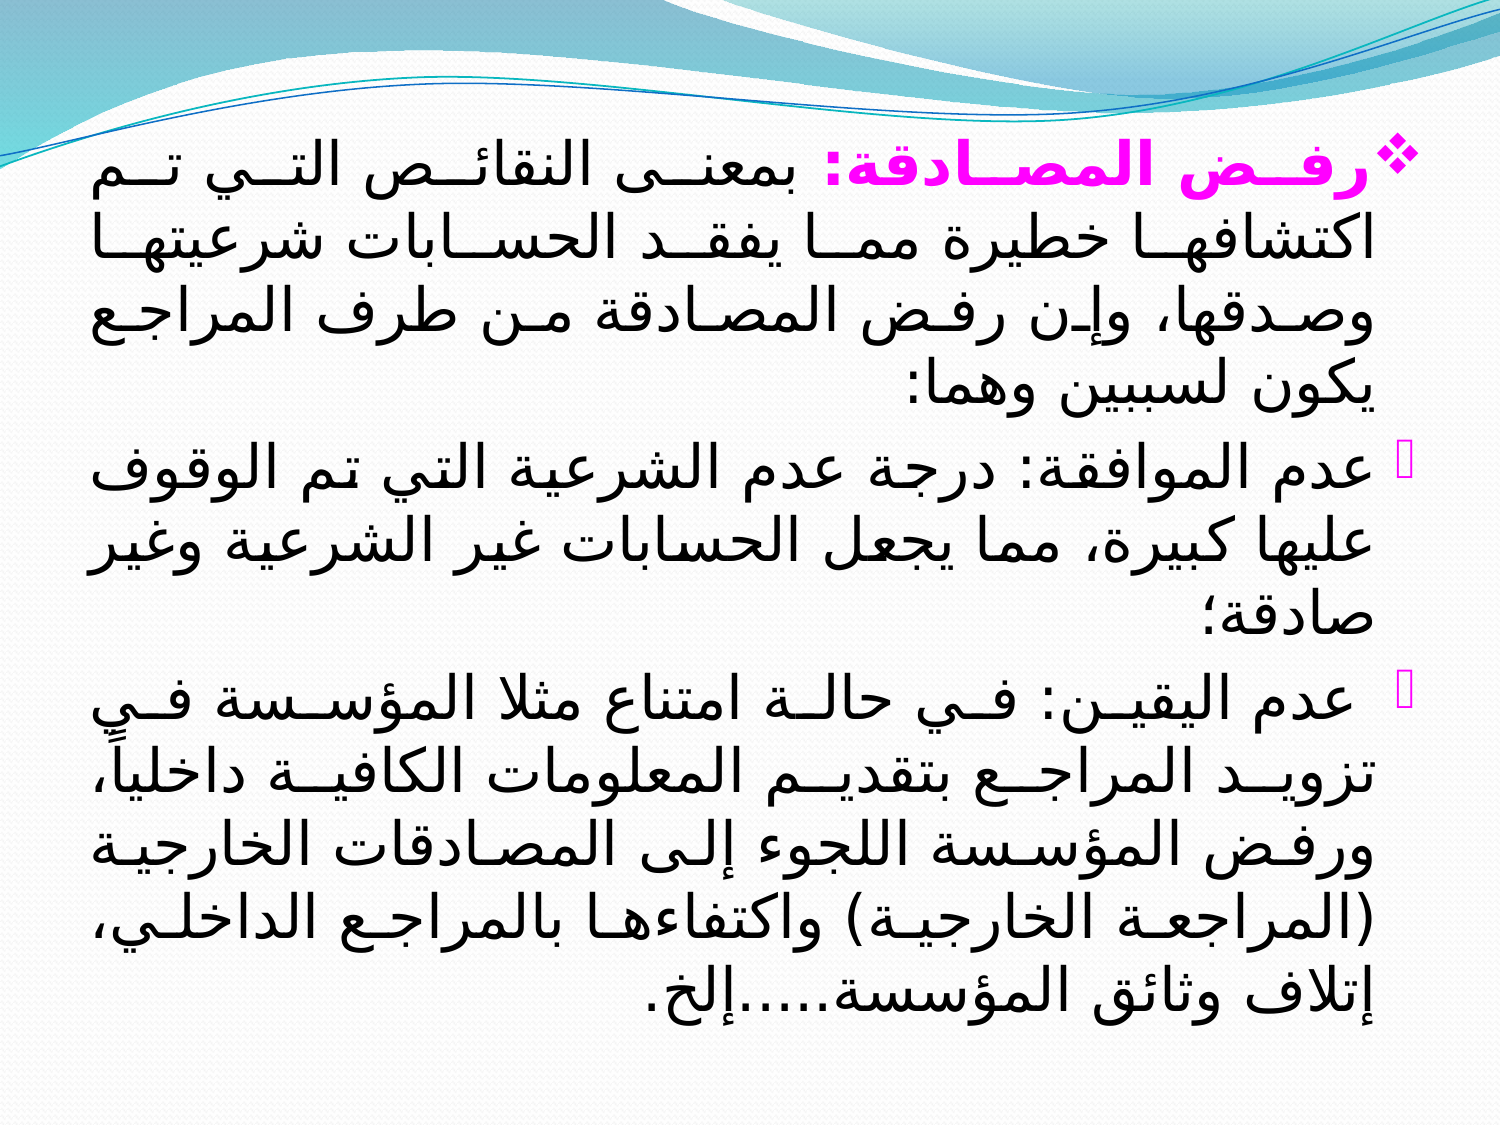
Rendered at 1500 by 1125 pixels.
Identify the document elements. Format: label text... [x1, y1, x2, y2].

list رفض المصادقة: بمعنى النقائص التي تم اكتشافها خطيرة مما يفقد الحسابات شرعيتها وصدقها، وإن رفض المصادقة من طرف المراجع يكون لسببين وهما: عدم الموافقة: درجة عدم الشرعية التي تم الوقوف عليها كبيرة، مما يجعل الحسابات غير الشرعية وغير صادقة؛ عدم اليقين: في حالة امتناع مثلا المؤسسة في تزويد المراجع بتقديم المعلومات الكافية داخلياً، ورفض المؤسسة اللجوء إلى المصادقات الخارجية (المراجعة الخارجية) واكتفاءها بالمراجع الداخلي، إتلاف وثائق المؤسسة.....إلخ. [75, 117, 1425, 1038]
